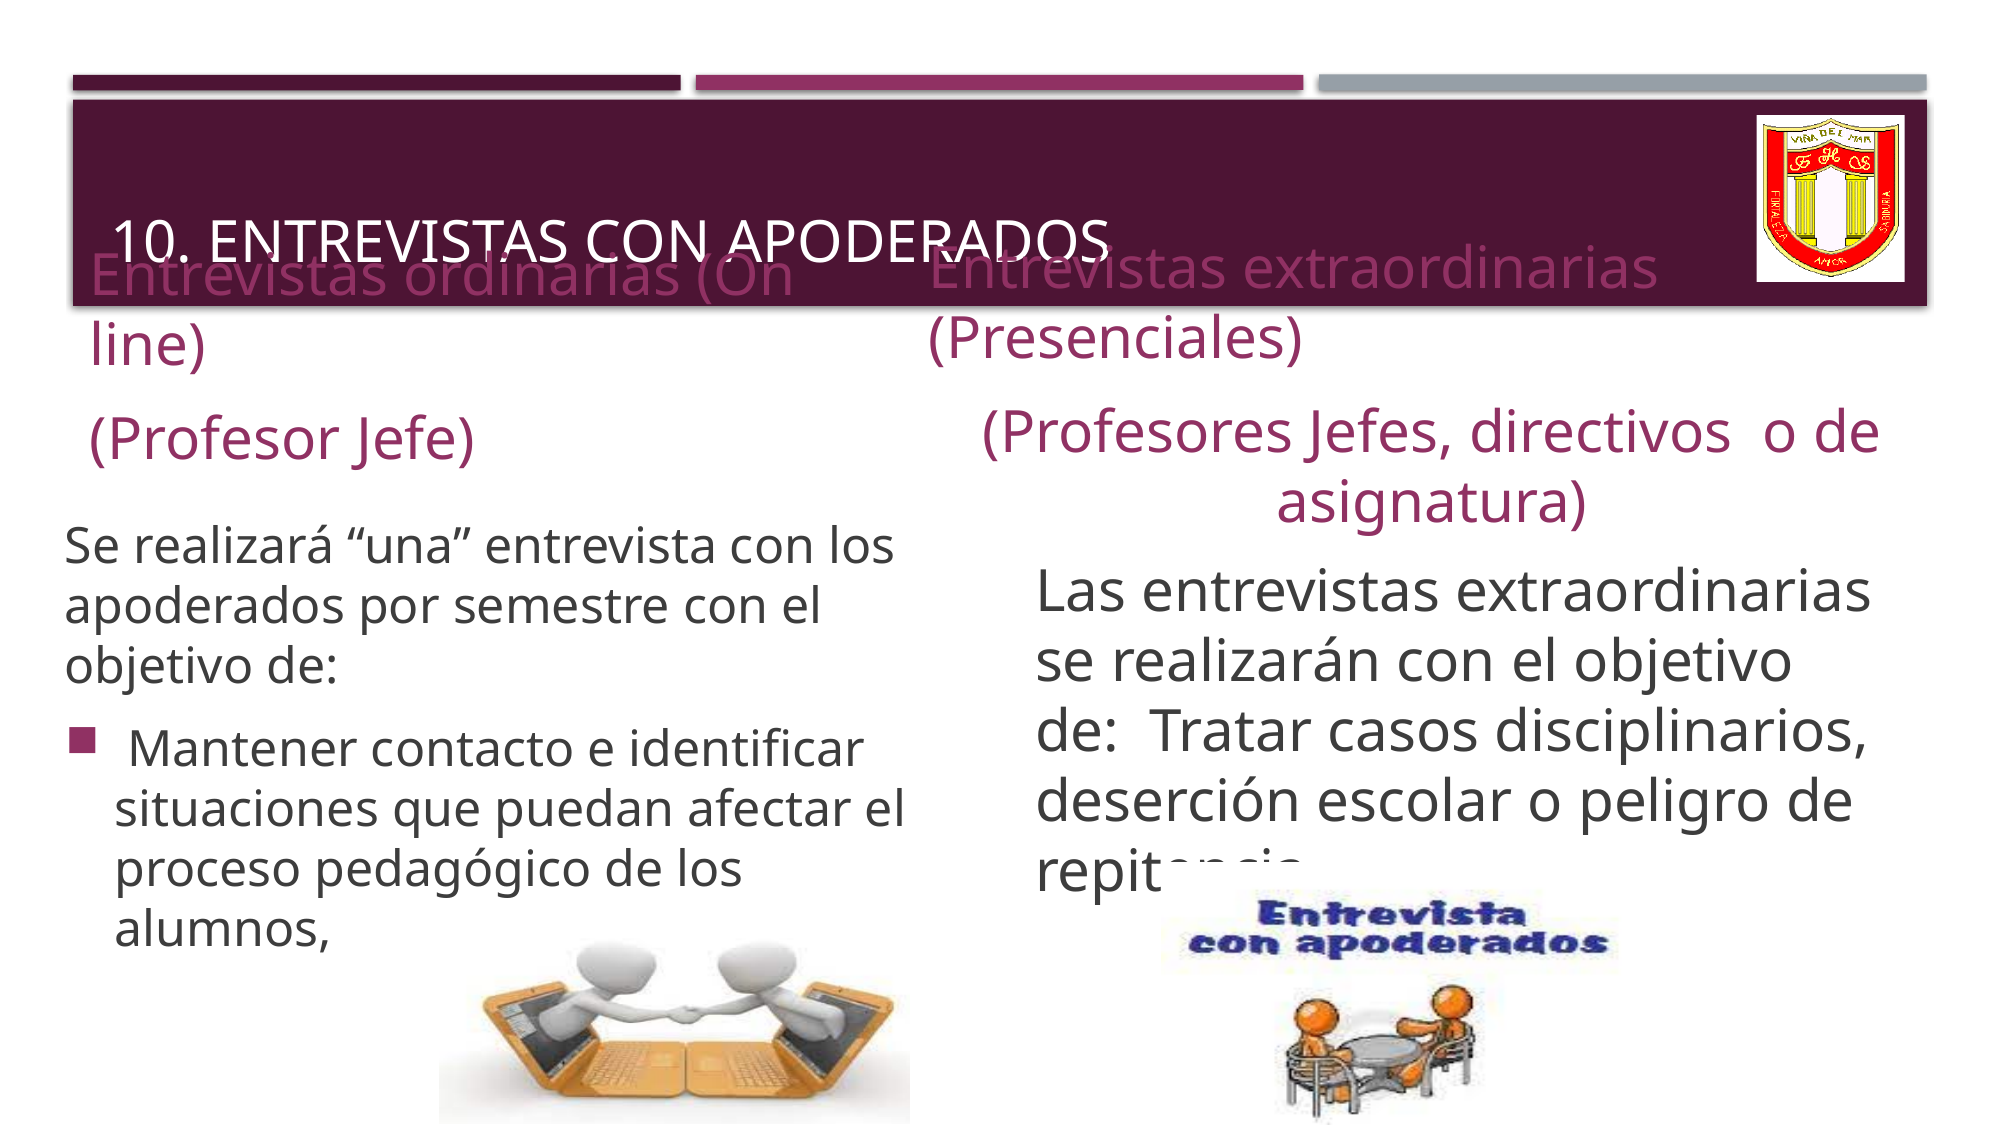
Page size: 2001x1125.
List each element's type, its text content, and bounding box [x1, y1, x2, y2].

picture [1755, 114, 1906, 282]
list Se realizará “una” entrevista con los apoderados por semestre con el objetivo de: Mantener contacto e identificar situaciones que puedan afectar el proceso pedagógico de los alumnos, [49, 506, 935, 988]
title 10. Entrevistas con apoderados [95, 119, 1750, 282]
list Entrevistas extraordinarias (Presenciales) (Profesores Jefes, directivos o de asignatura) [913, 451, 1951, 543]
picture [439, 901, 910, 1125]
list Entrevistas ordinarias (On line) (Profesor Jefe) [74, 390, 910, 479]
picture [1161, 862, 1651, 1125]
list Las entrevistas extraordinarias se realizarán con el objetivo de: Tratar casos disciplinarios, deserción escolar o peligro de repitencia. [1019, 545, 1905, 1028]
